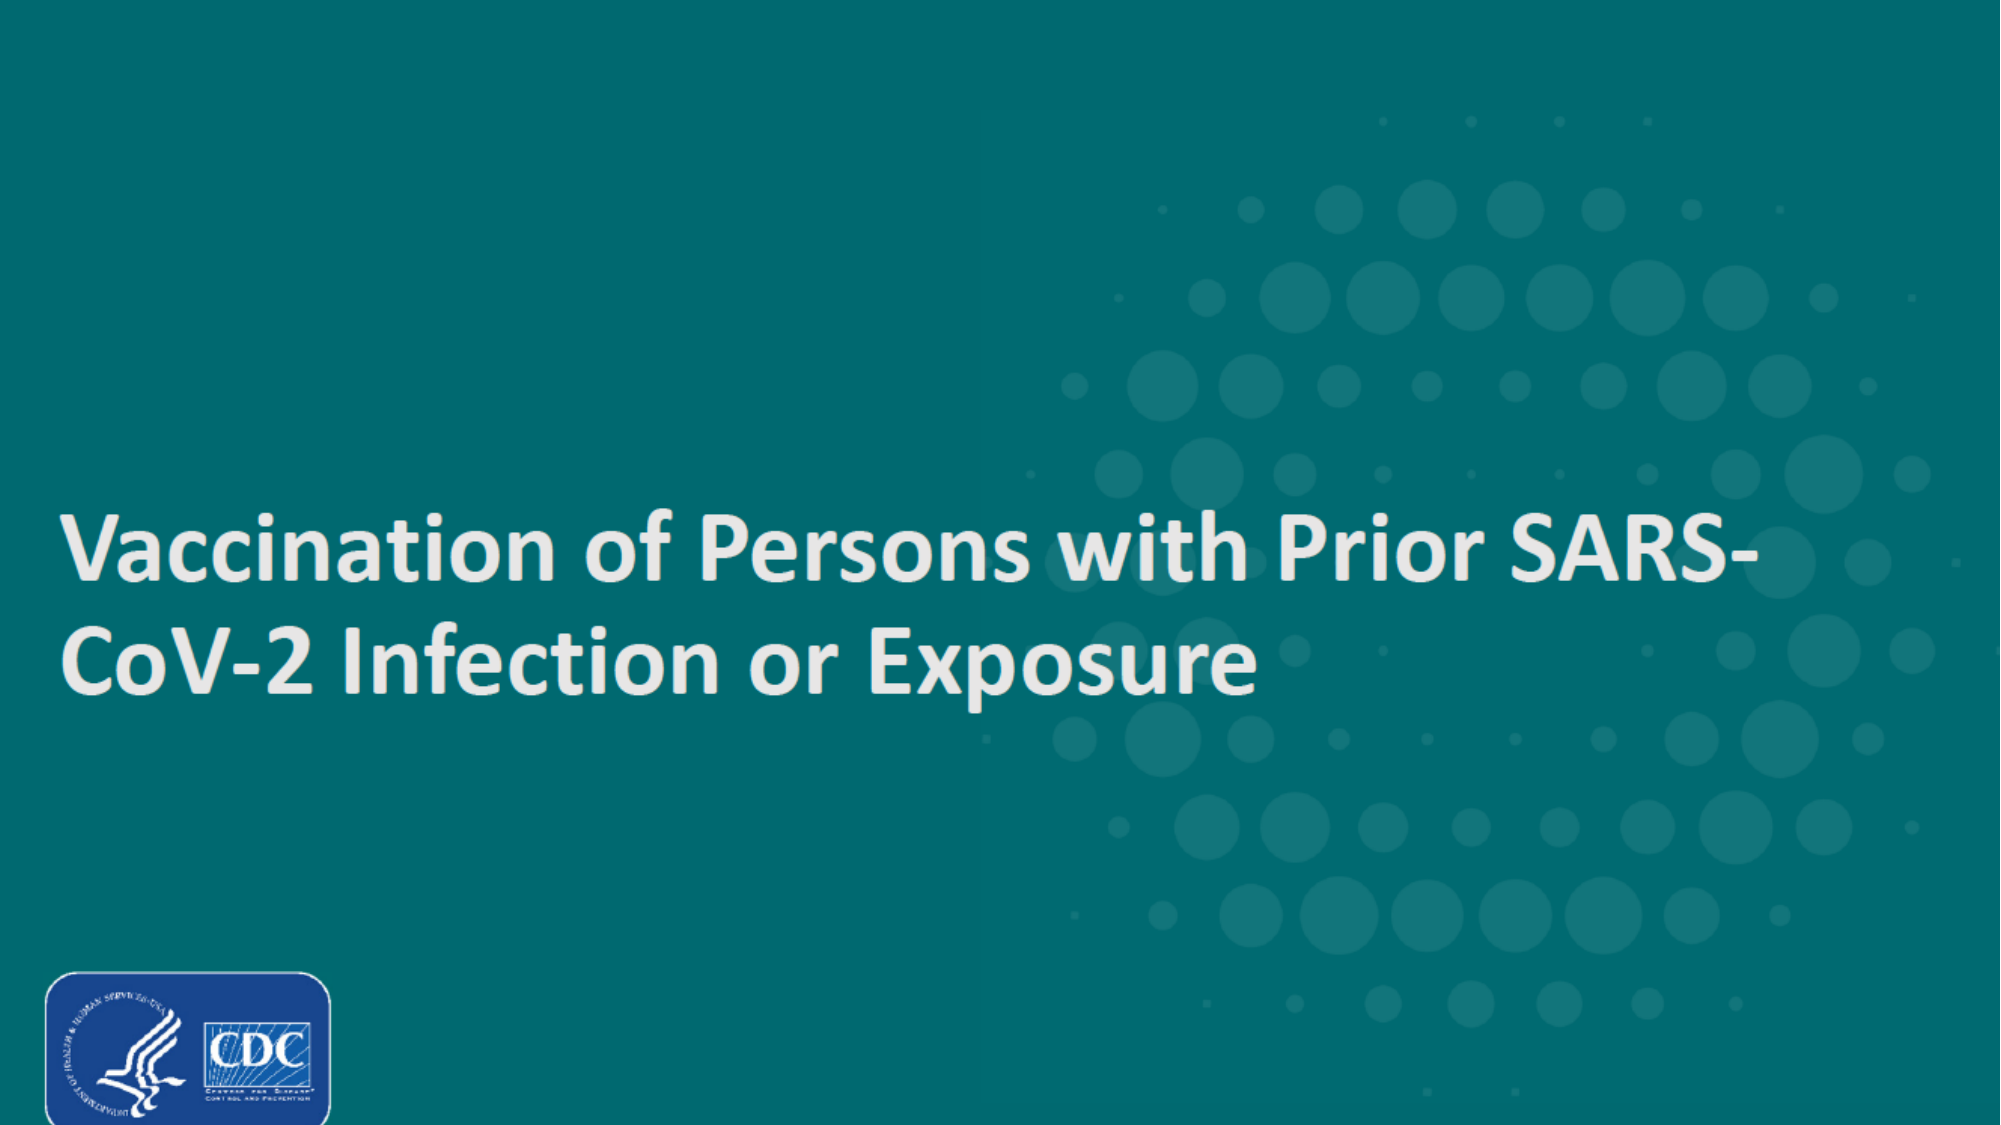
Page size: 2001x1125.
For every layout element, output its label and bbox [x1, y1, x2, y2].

list [0, 0, 2000, 1125]
